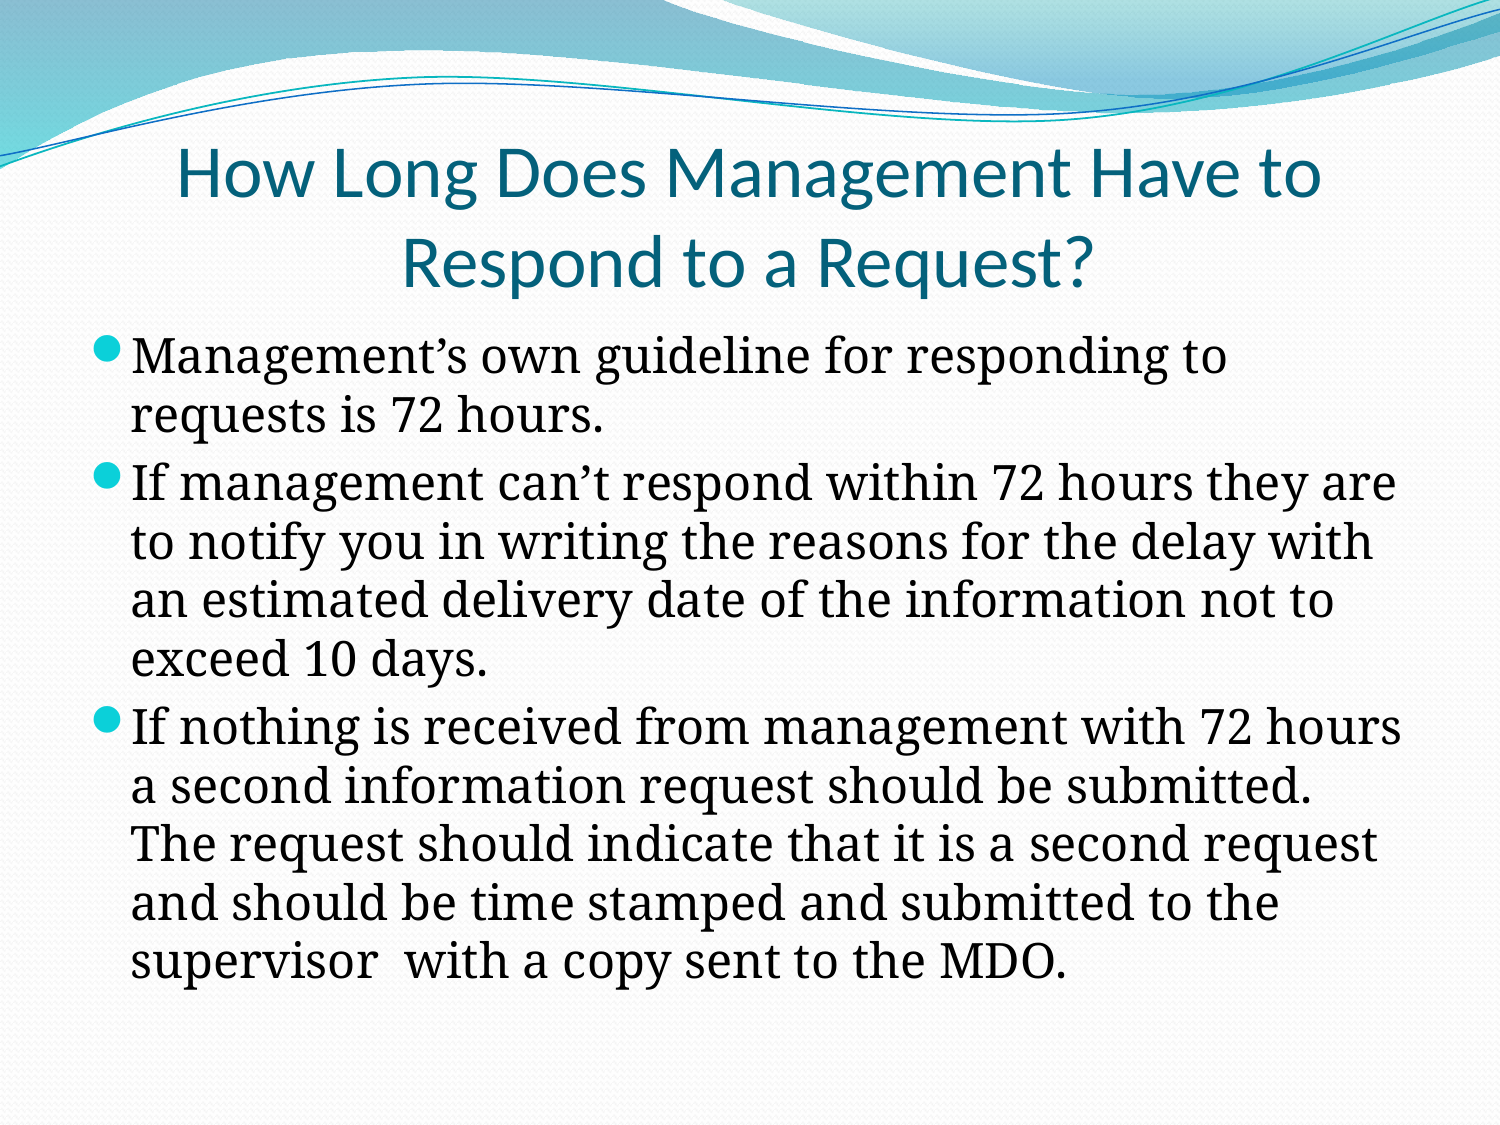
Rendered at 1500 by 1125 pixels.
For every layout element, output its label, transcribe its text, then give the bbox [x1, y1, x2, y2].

title How Long Does Management Have to Respond to a Request? [75, 115, 1425, 303]
list Management’s own guideline for responding to requests is 72 hours. If management can’t respond within 72 hours they are to notify you in writing the reasons for the delay with an estimated delivery date of the information not to exceed 10 days. If nothing is received from management with 72 hours a second information request should be submitted. The request should indicate that it is a second request and should be time stamped and submitted to the supervisor with a copy sent to the MDO. [75, 317, 1425, 1038]
